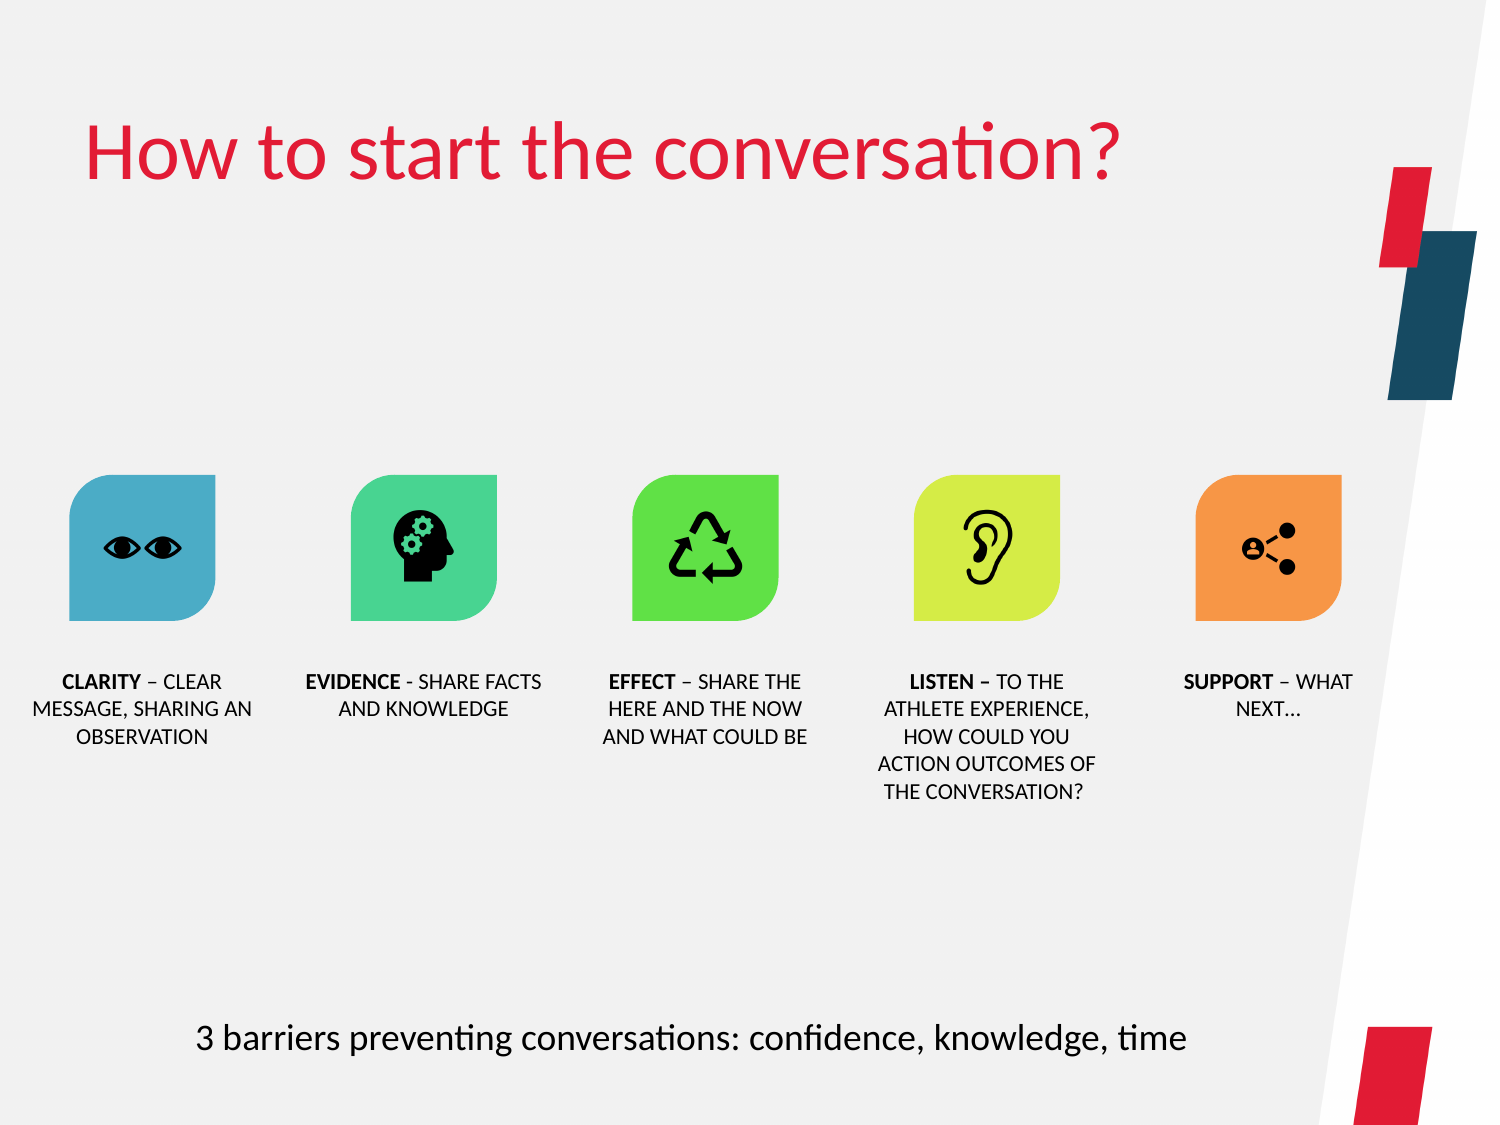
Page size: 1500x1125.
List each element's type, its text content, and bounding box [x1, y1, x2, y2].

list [21, 333, 1390, 904]
text_box 3 barriers preventing conversations: confidence, knowledge, time [180, 1005, 1249, 1066]
text_box How to start the conversation? [69, 88, 1175, 204]
picture [0, 0, 1500, 1125]
